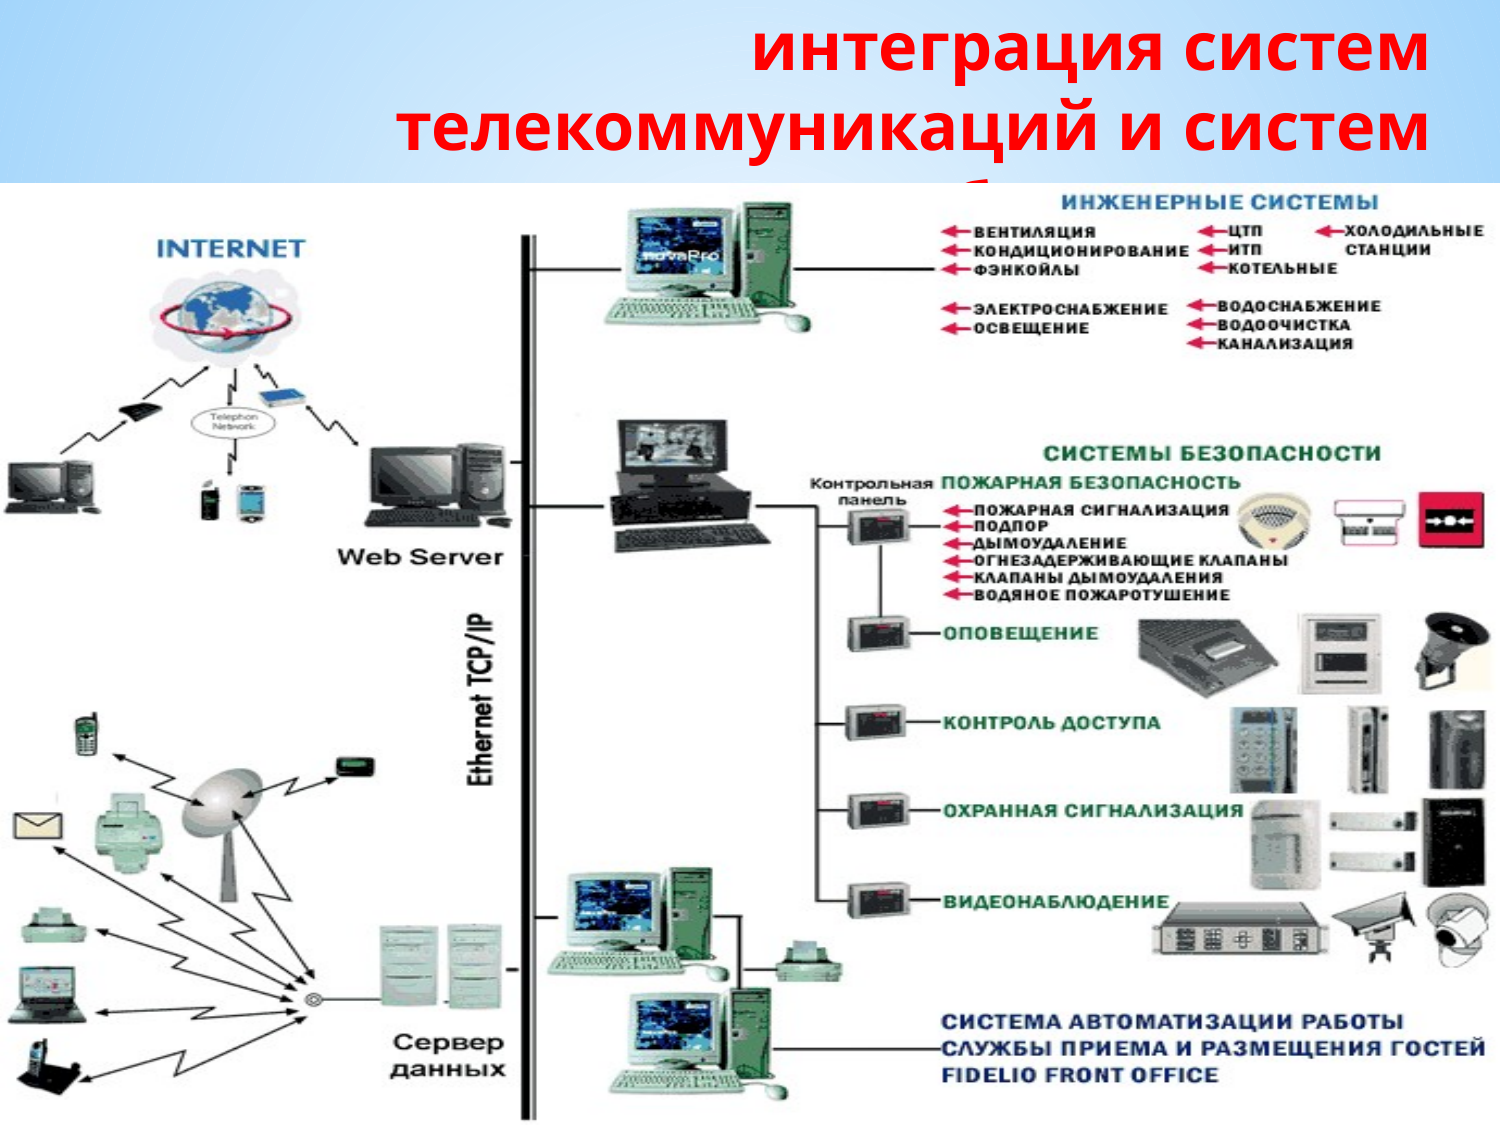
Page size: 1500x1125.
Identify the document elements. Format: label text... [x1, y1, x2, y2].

title интеграция систем телекоммуникаций и систем безопасности [123, 0, 1447, 181]
picture [0, 183, 1500, 1125]
